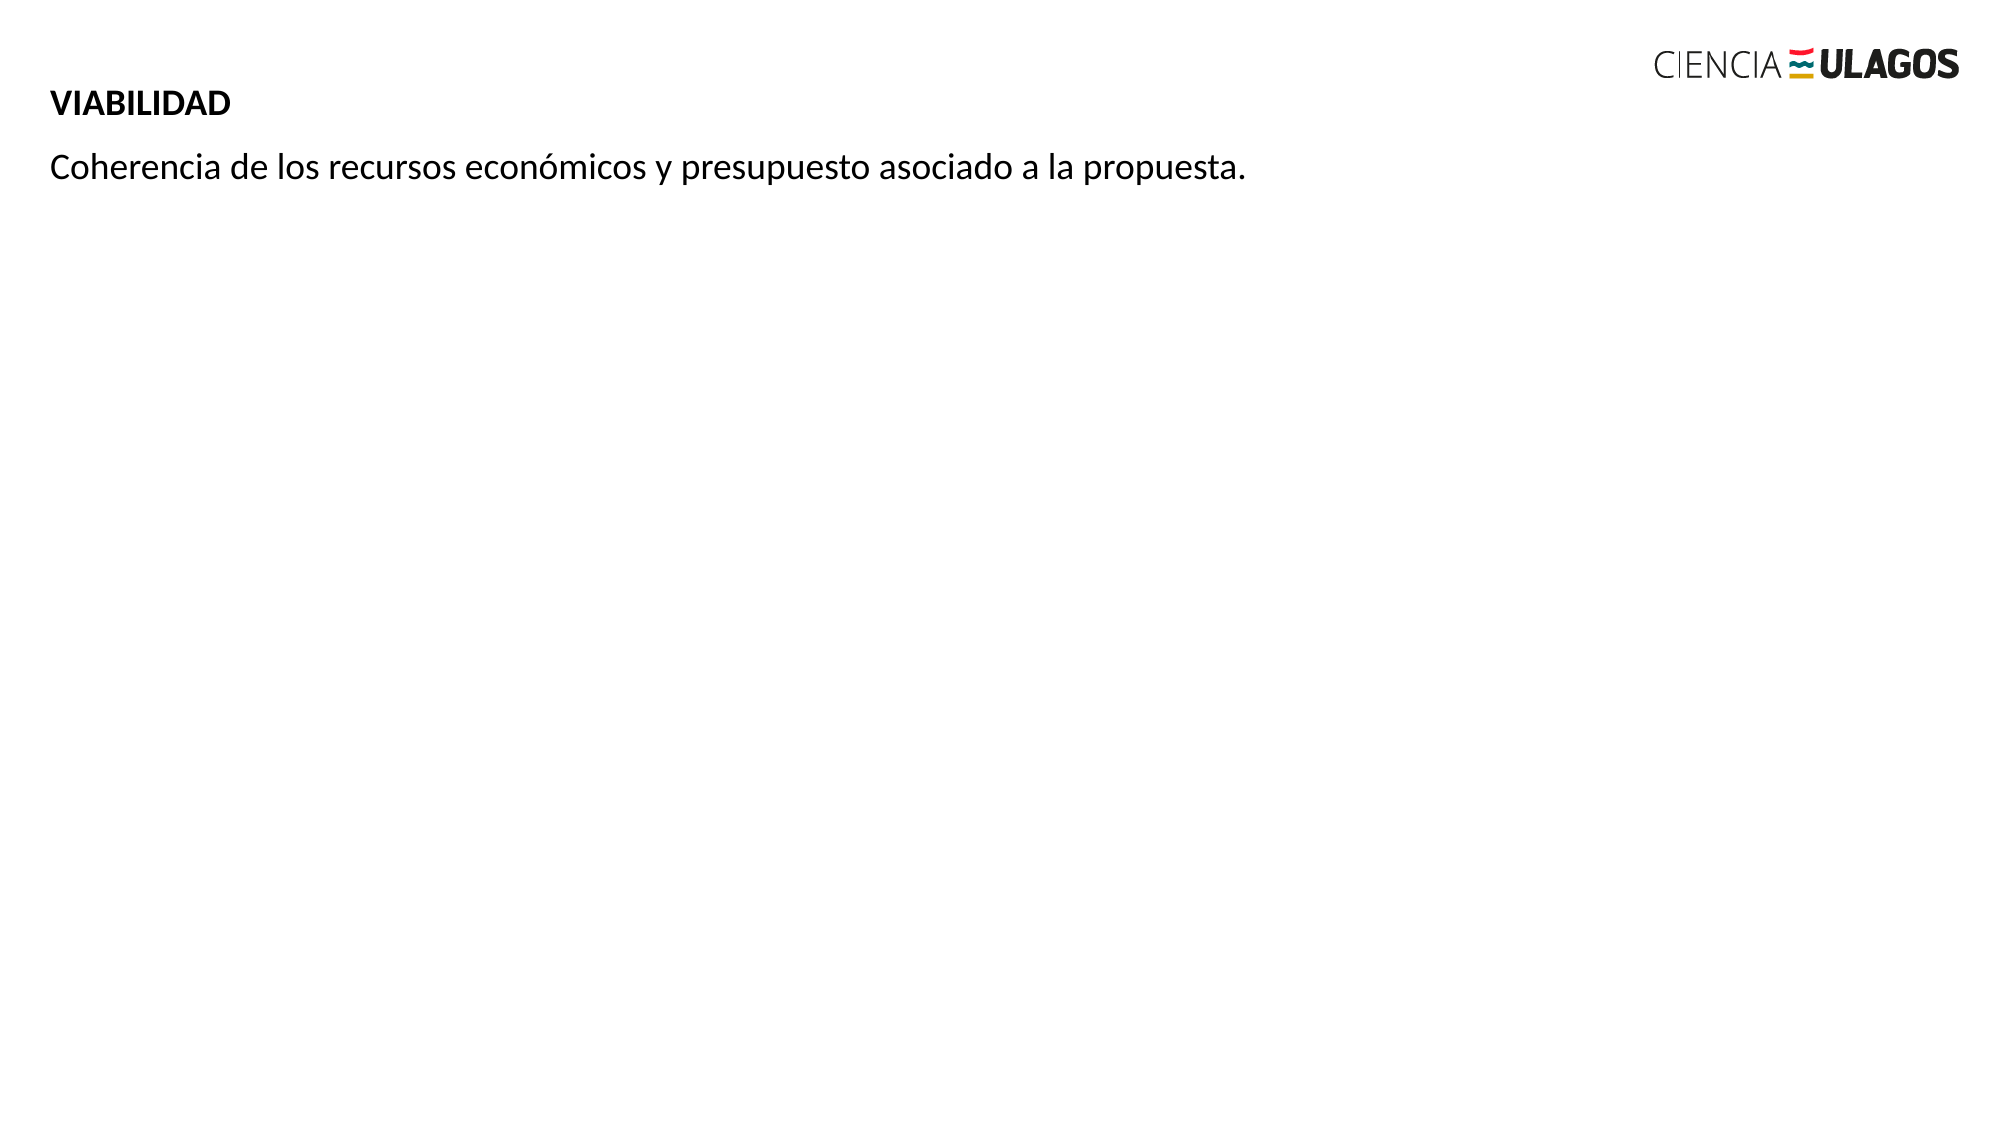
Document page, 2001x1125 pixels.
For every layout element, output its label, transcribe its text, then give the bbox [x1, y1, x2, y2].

picture [1648, 42, 1963, 83]
text_box VIABILIDAD Coherencia de los recursos económicos y presupuesto asociado a la propuesta. [35, 63, 1965, 195]
